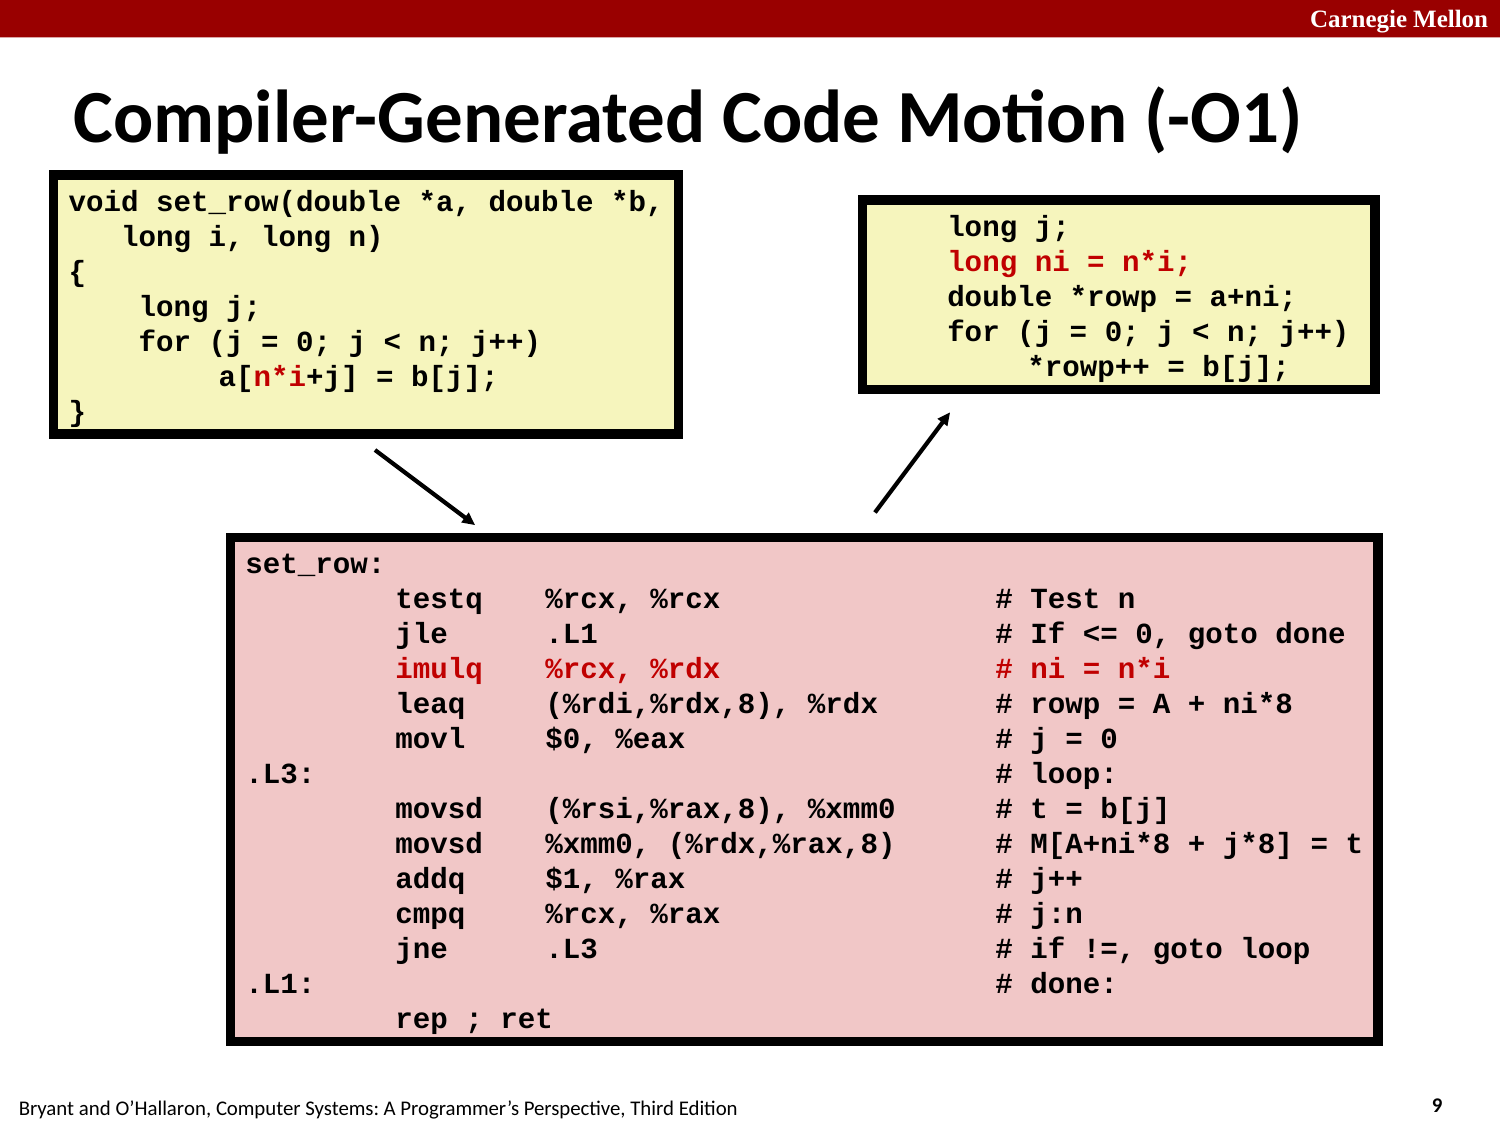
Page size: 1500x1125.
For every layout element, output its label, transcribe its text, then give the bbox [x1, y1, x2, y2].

text_box set_row: testq %rcx, %rcx # Test n jle .L1 # If <= 0, goto done imulq %rcx, %rdx # ni = n*i leaq (%rdi,%rdx,8), %rdx # rowp = A + ni*8 movl $0, %eax # j = 0 .L3: # loop: movsd (%rsi,%rax,8), %xmm0 # t = b[j] movsd %xmm0, (%rdx,%rax,8) # M[A+ni*8 + j*8] = t addq $1, %rax # j++ cmpq %rcx, %rax # j:n jne .L3 # if !=, goto loop .L1: # done: rep ; ret [230, 537, 1378, 1042]
title Compiler-Generated Code Motion (-O1) [58, 49, 1384, 176]
text_box void set_row(double *a, double *b, long i, long n) { long j; for (j = 0; j < n; j++) a[n*i+j] = b[j]; } [53, 174, 679, 435]
text_box long j; long ni = n*i; double *rowp = a+ni; for (j = 0; j < n; j++) *rowp++ = b[j]; [862, 199, 1375, 390]
text_box [374, 449, 475, 526]
text_box [874, 412, 950, 513]
